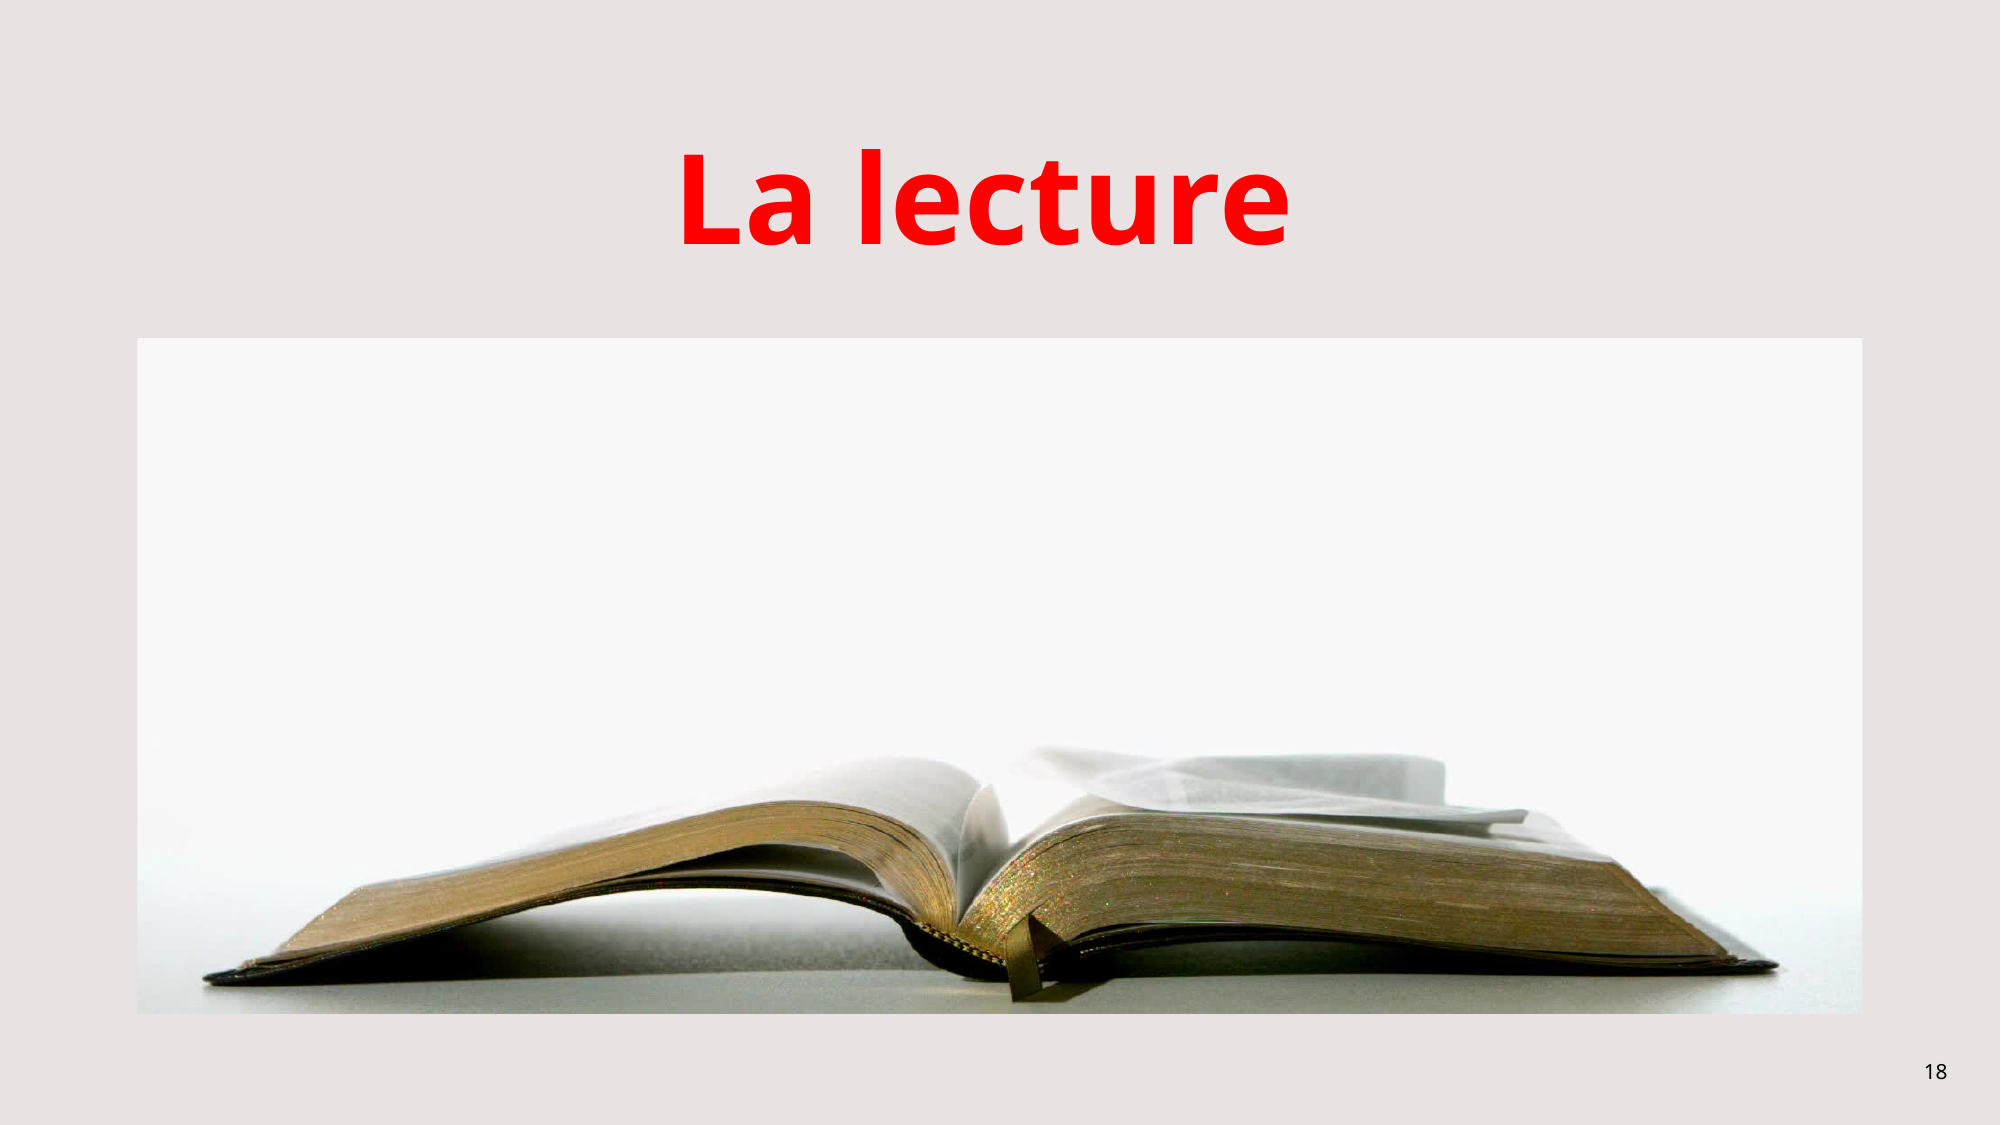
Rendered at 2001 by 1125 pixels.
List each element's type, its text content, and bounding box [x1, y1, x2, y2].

slide_number 18 [1888, 1042, 1983, 1103]
picture [137, 338, 1863, 1014]
title La lecture [137, 95, 1863, 280]
